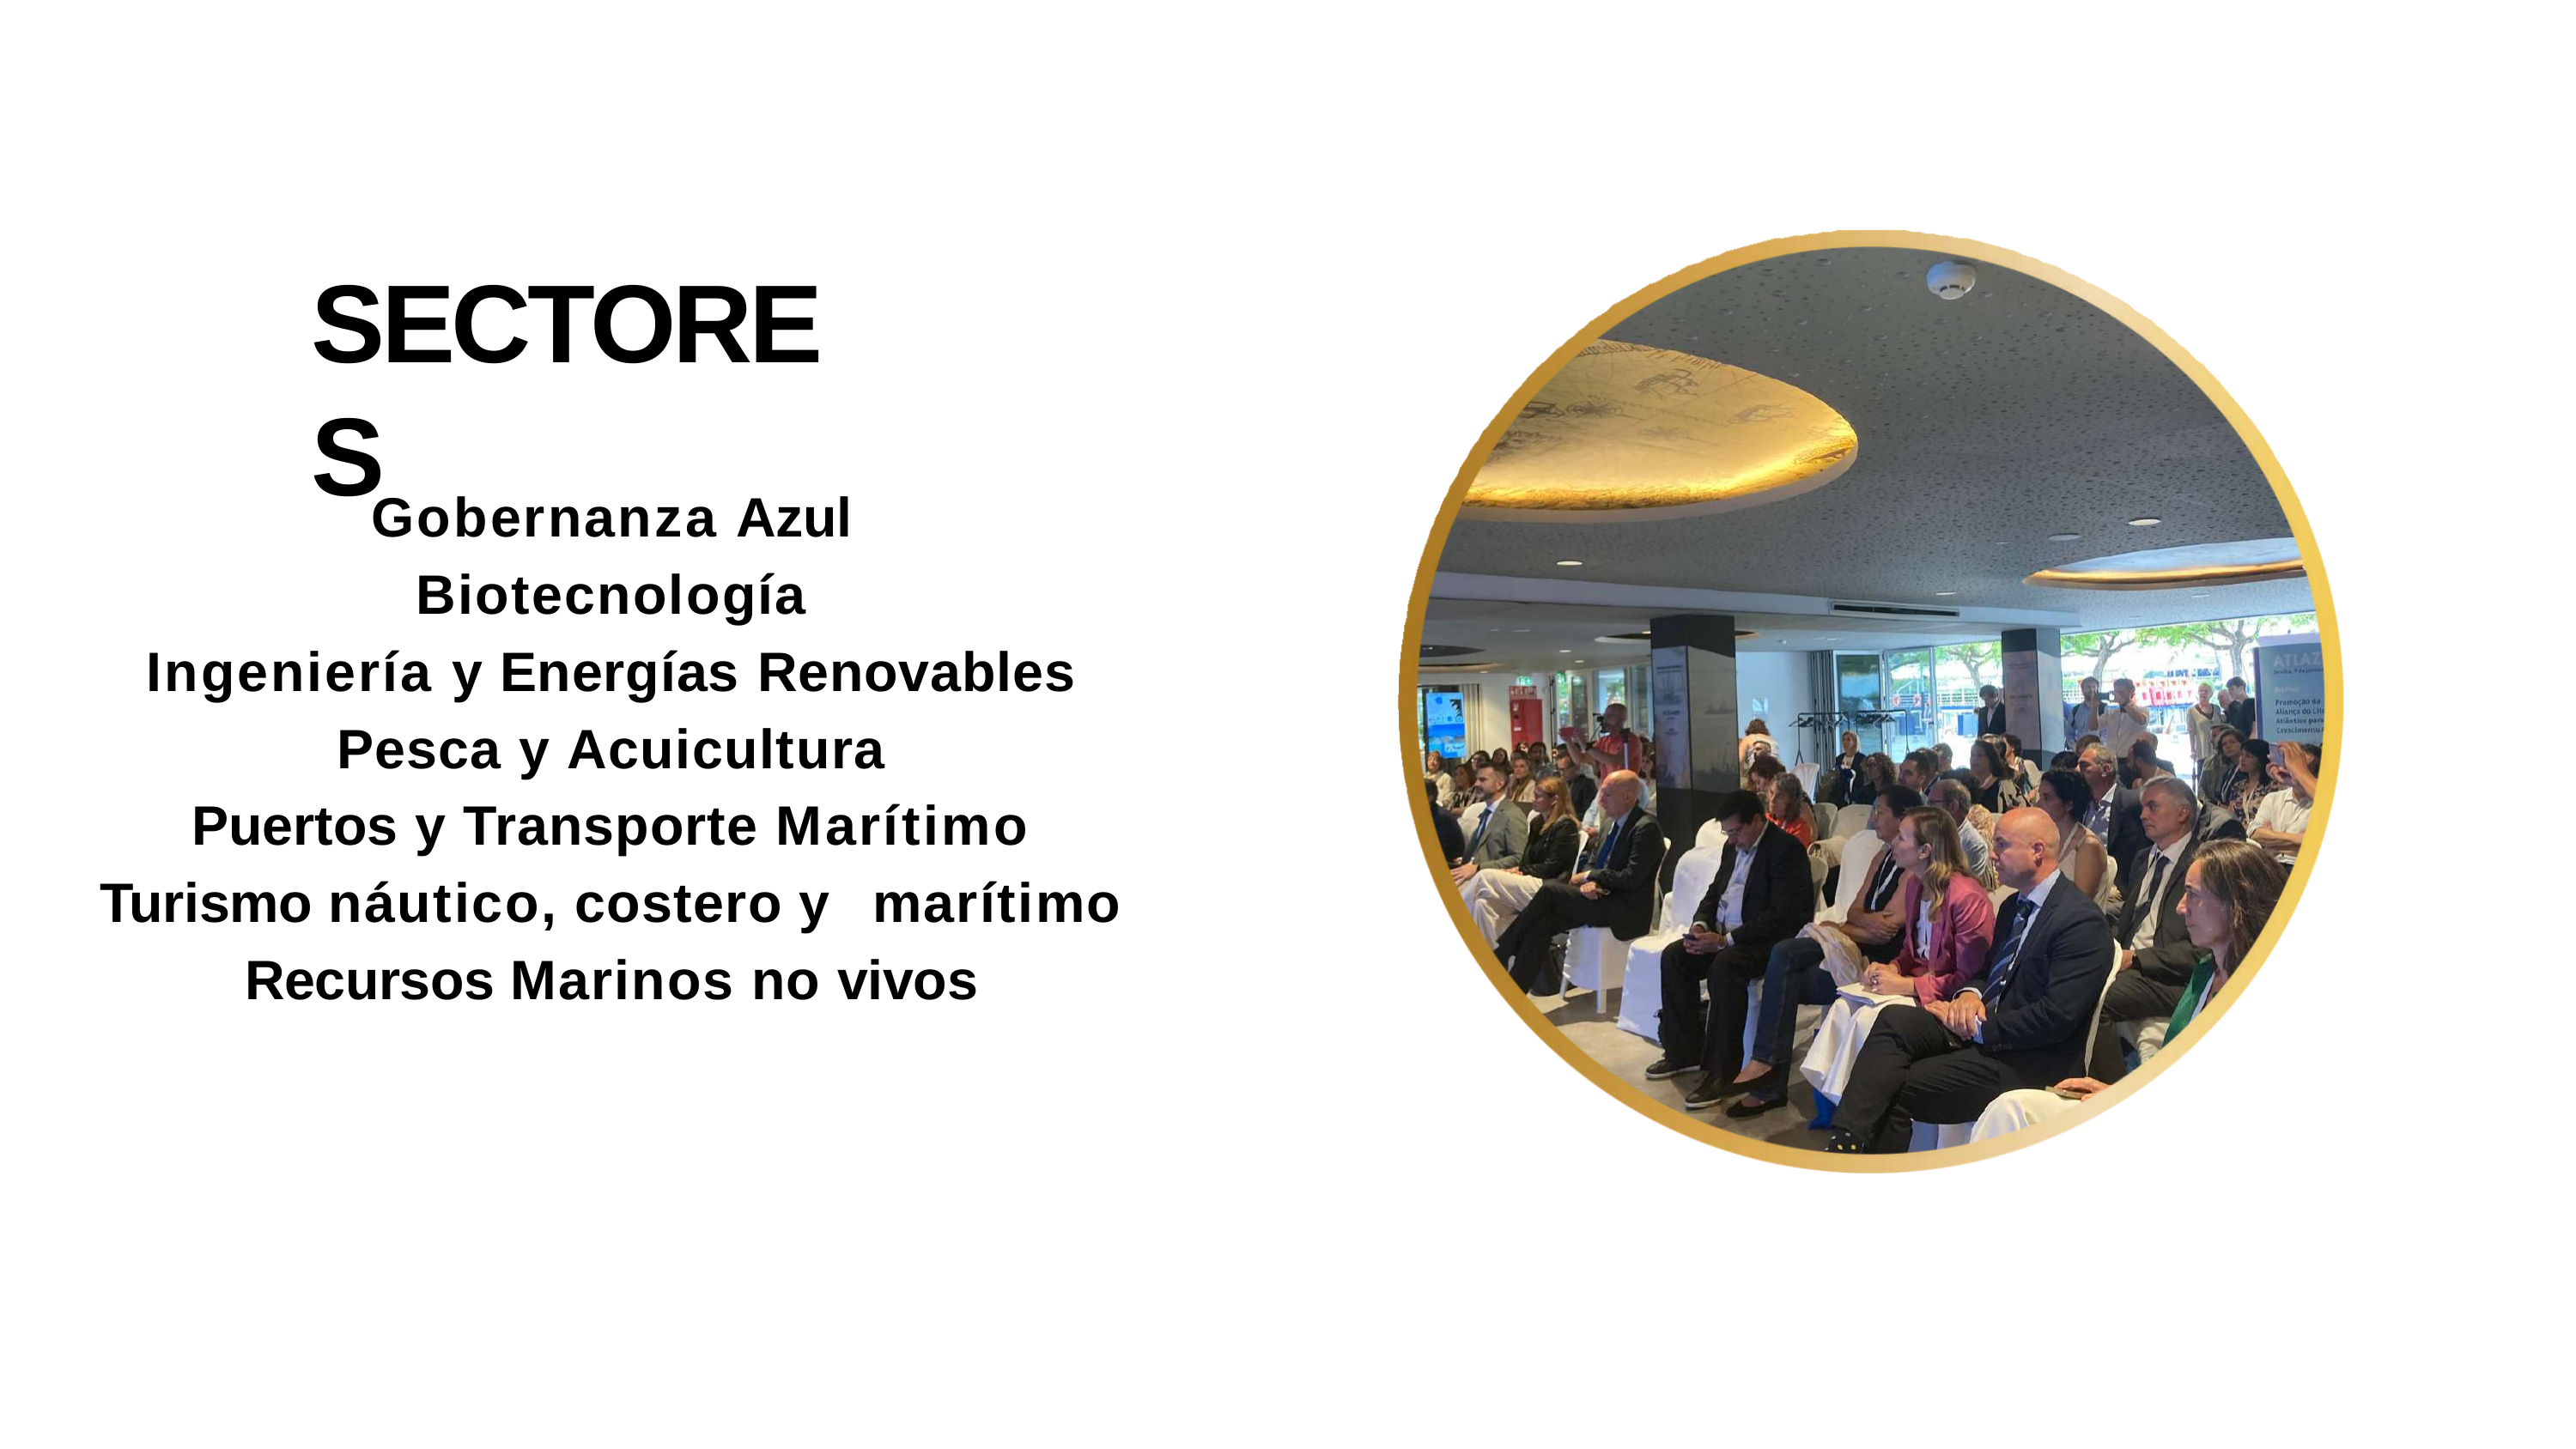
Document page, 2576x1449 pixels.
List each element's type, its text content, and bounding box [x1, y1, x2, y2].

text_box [1397, 227, 2344, 1173]
title SECTORES [309, 249, 894, 469]
list Gobernanza Azul Biotecnología Ingeniería y Energías Renovables Pesca y Acuicultura Puertos y Transporte Marítimo Turismo náutico, costero y marítimo Recursos Marinos no vivos [95, 469, 1127, 1299]
